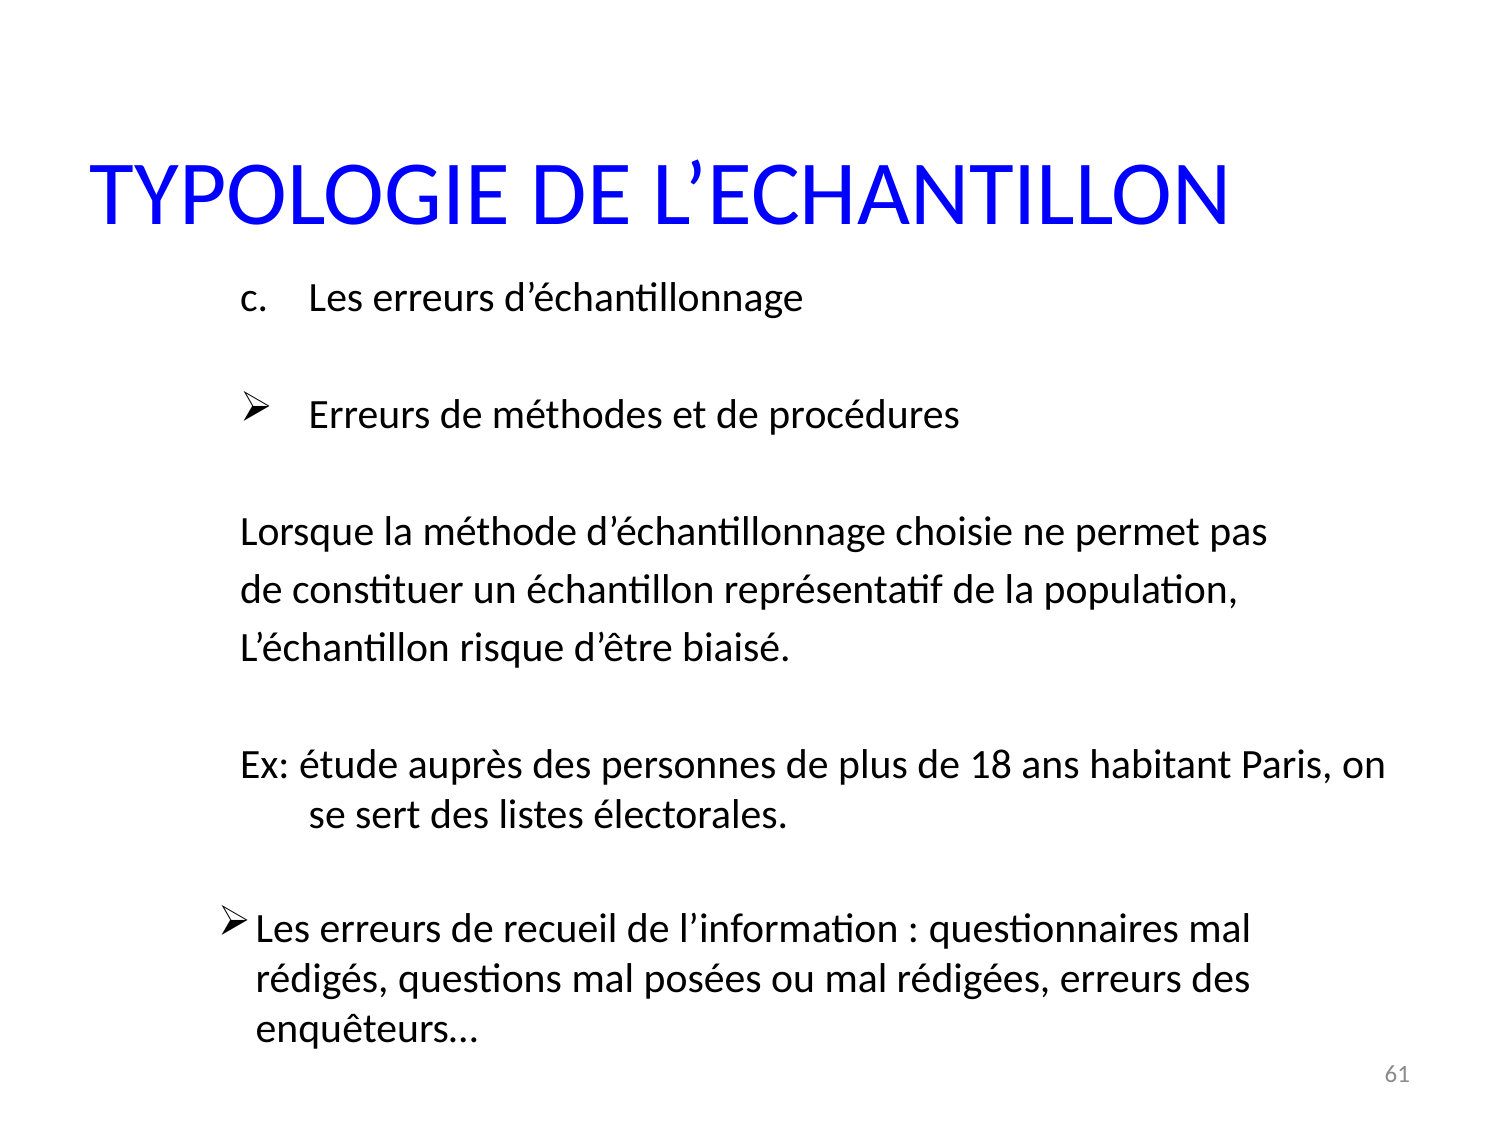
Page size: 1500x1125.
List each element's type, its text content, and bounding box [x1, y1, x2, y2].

list Les erreurs d’échantillonnage Erreurs de méthodes et de procédures Lorsque la méthode d’échantillonnage choisie ne permet pas de constituer un échantillon représentatif de la population, L’échantillon risque d’être biaisé. Ex: étude auprès des personnes de plus de 18 ans habitant Paris, on se sert des listes électorales. [75, 300, 1425, 1005]
text_box Les erreurs de recueil de l’information : questionnaires mal rédigés, questions mal posées ou mal rédigées, erreurs des enquêteurs… [53, 893, 1403, 1087]
slide_number 61 [1074, 1042, 1425, 1103]
text_box TYPOLOGIE DE L’ECHANTILLON [74, 74, 1425, 300]
